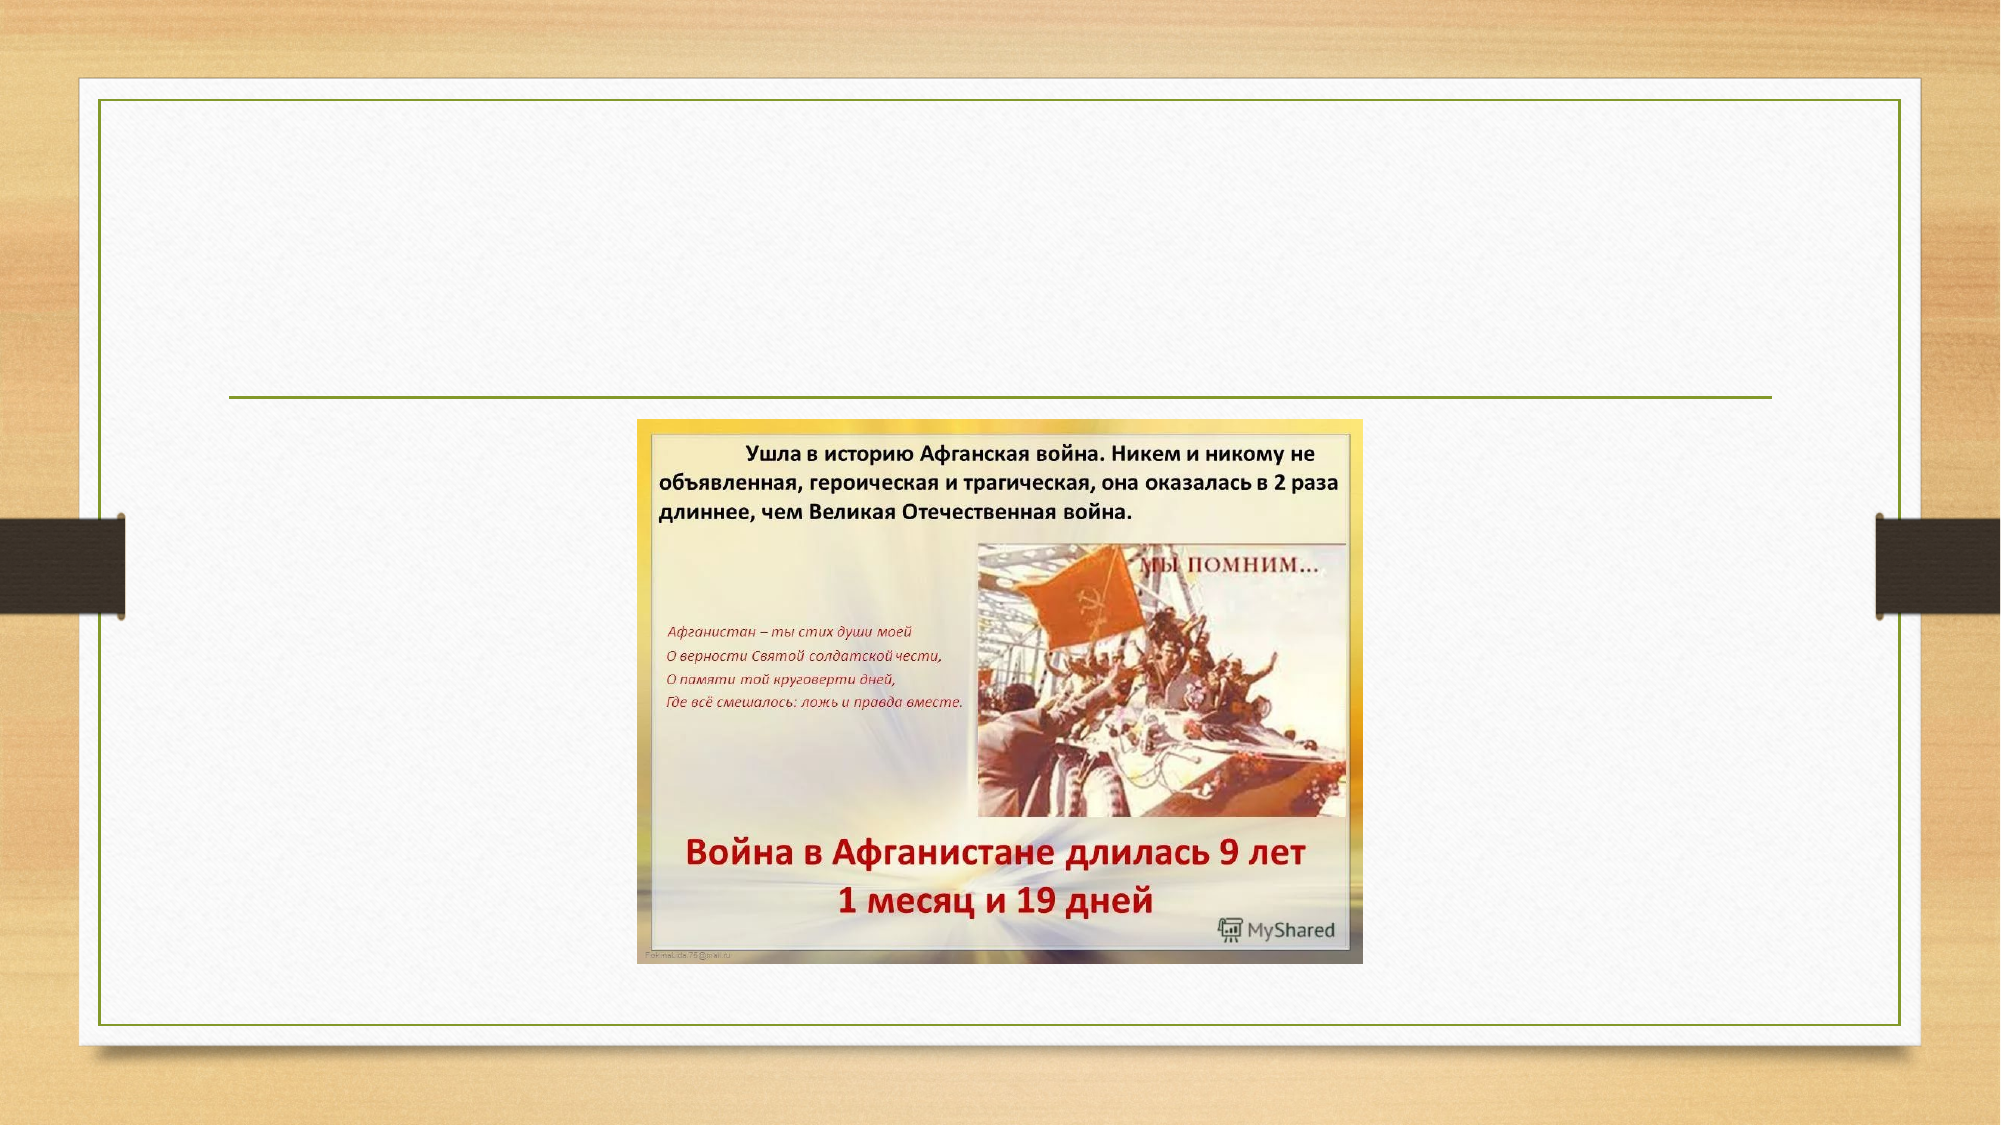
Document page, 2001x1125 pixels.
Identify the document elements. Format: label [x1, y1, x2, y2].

list [636, 419, 1363, 964]
picture [0, 0, 2001, 1125]
